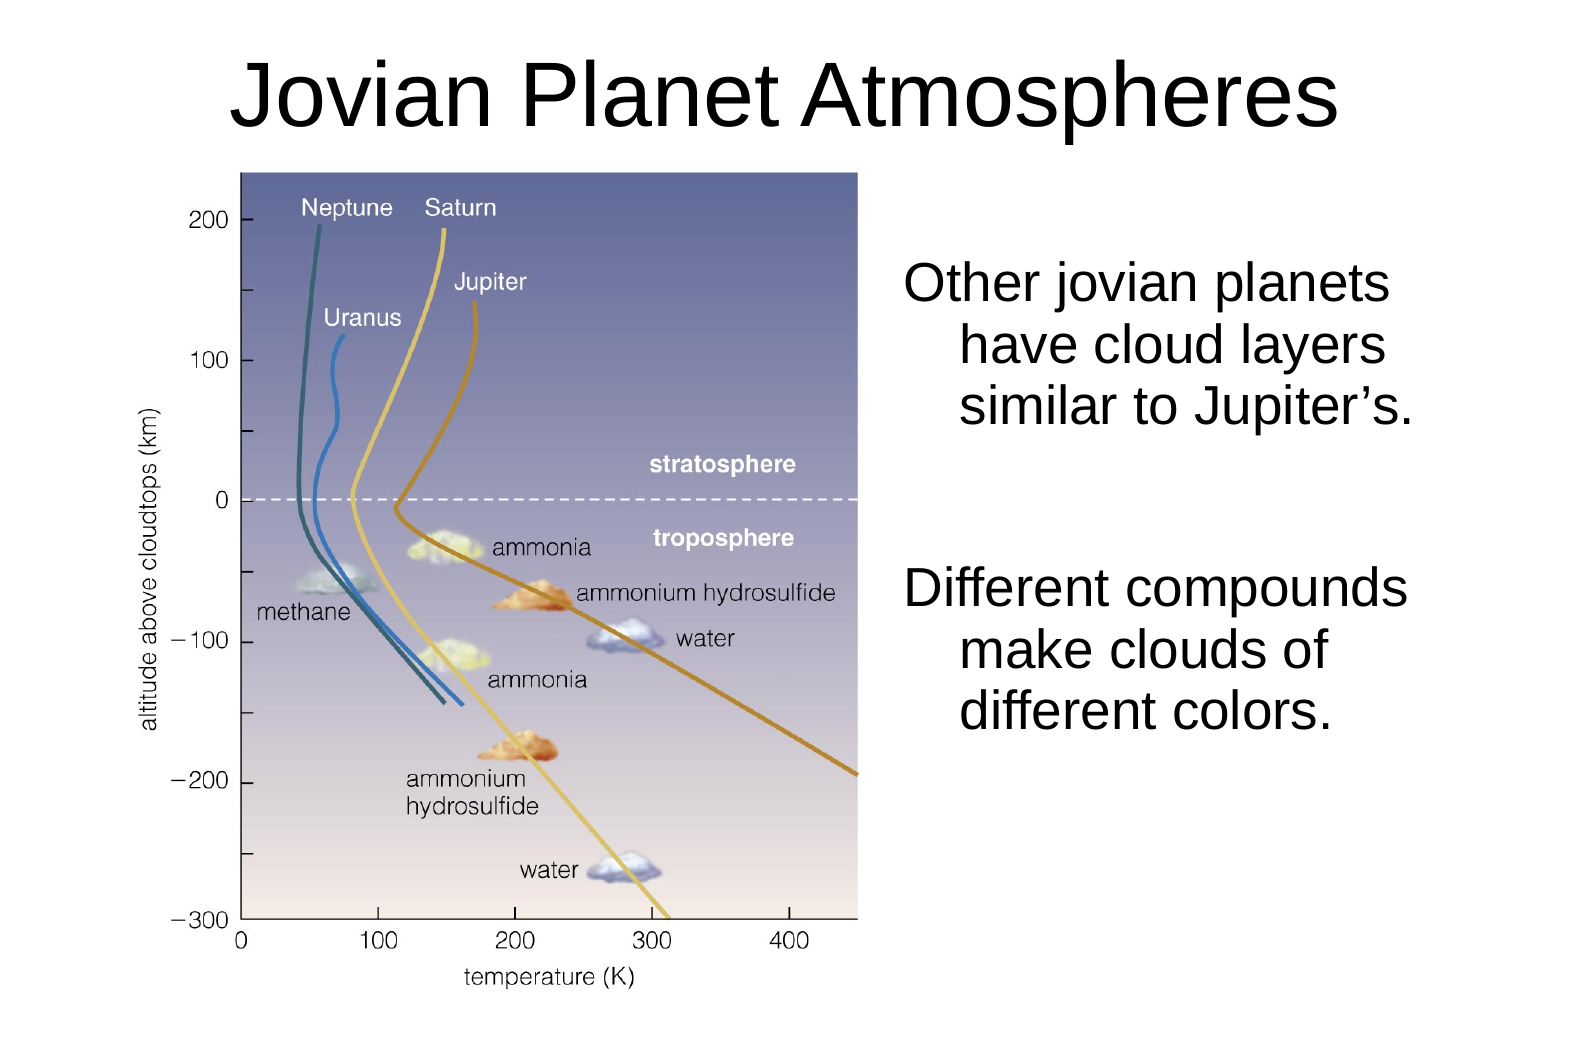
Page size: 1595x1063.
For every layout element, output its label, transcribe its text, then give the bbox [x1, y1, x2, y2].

list Other jovian planets have cloud layers similar to Jupiter’s. Different compounds make clouds of different colors. [903, 248, 1447, 993]
picture [131, 167, 863, 993]
title Jovian Planet Atmospheres [183, 33, 1388, 158]
